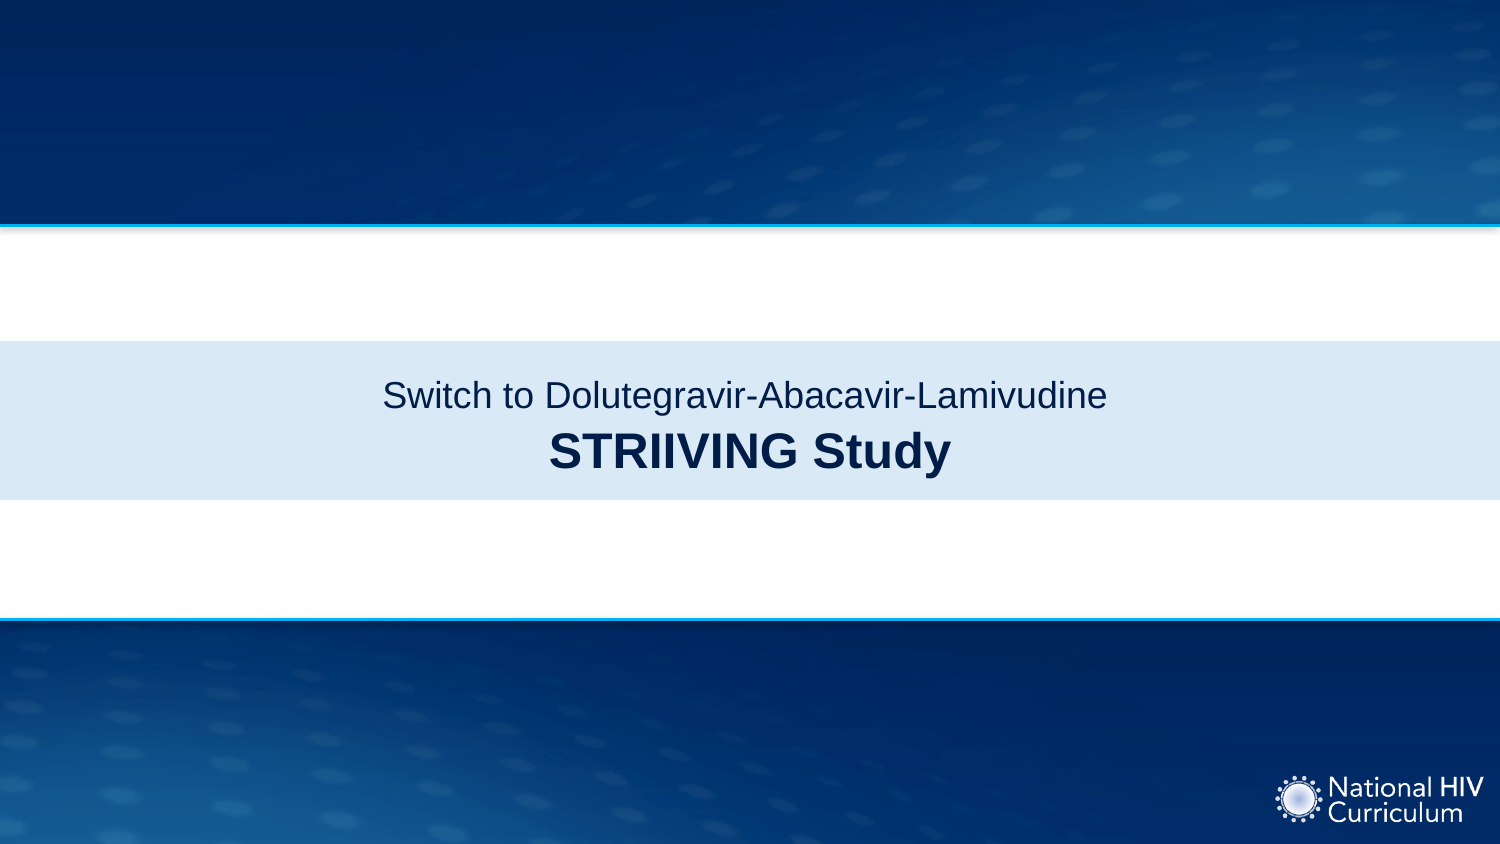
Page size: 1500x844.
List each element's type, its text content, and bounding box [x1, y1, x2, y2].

picture [0, 0, 1500, 223]
title Switch to Dolutegravir-Abacavir-Lamivudine STRIIVING Study [75, 340, 1426, 498]
picture [0, 622, 1500, 844]
